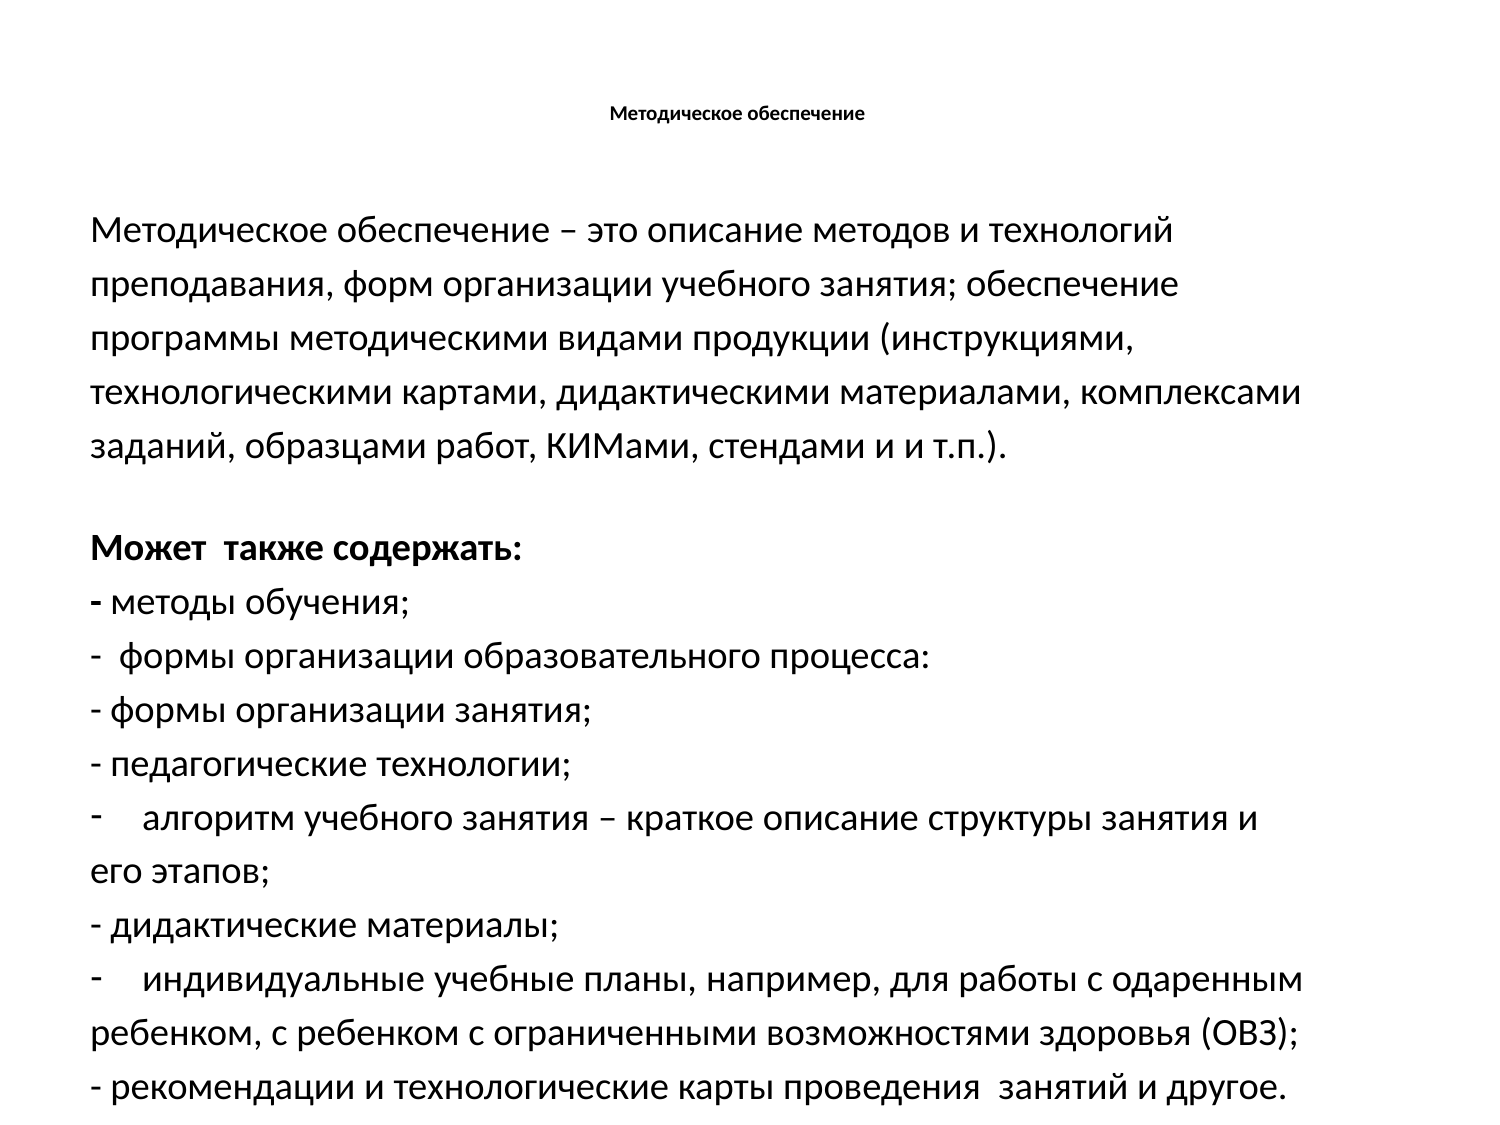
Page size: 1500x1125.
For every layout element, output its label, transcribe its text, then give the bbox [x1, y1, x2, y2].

title Методическое обеспечение [64, 66, 1415, 159]
list Методическое обеспечение – это описание методов и технологий преподавания, форм организации учебного занятия; обеспечение программы методическими видами продукции (инструкциями, технологическими картами, дидактическими материалами, комплексами заданий, образцами работ, КИМами, стендами и и т.п.). Может также содержать: - методы обучения; - формы организации образовательного процесса: - формы организации занятия; - педагогические технологии; алгоритм учебного занятия – краткое описание структуры занятия и его этапов; - дидактические материалы; индивидуальные учебные планы, например, для работы с одаренным ребенком, с ребенком с ограниченными возможностями здоровья (ОВЗ); - рекомендации и технологические карты проведения занятий и другое. [75, 196, 1425, 1125]
